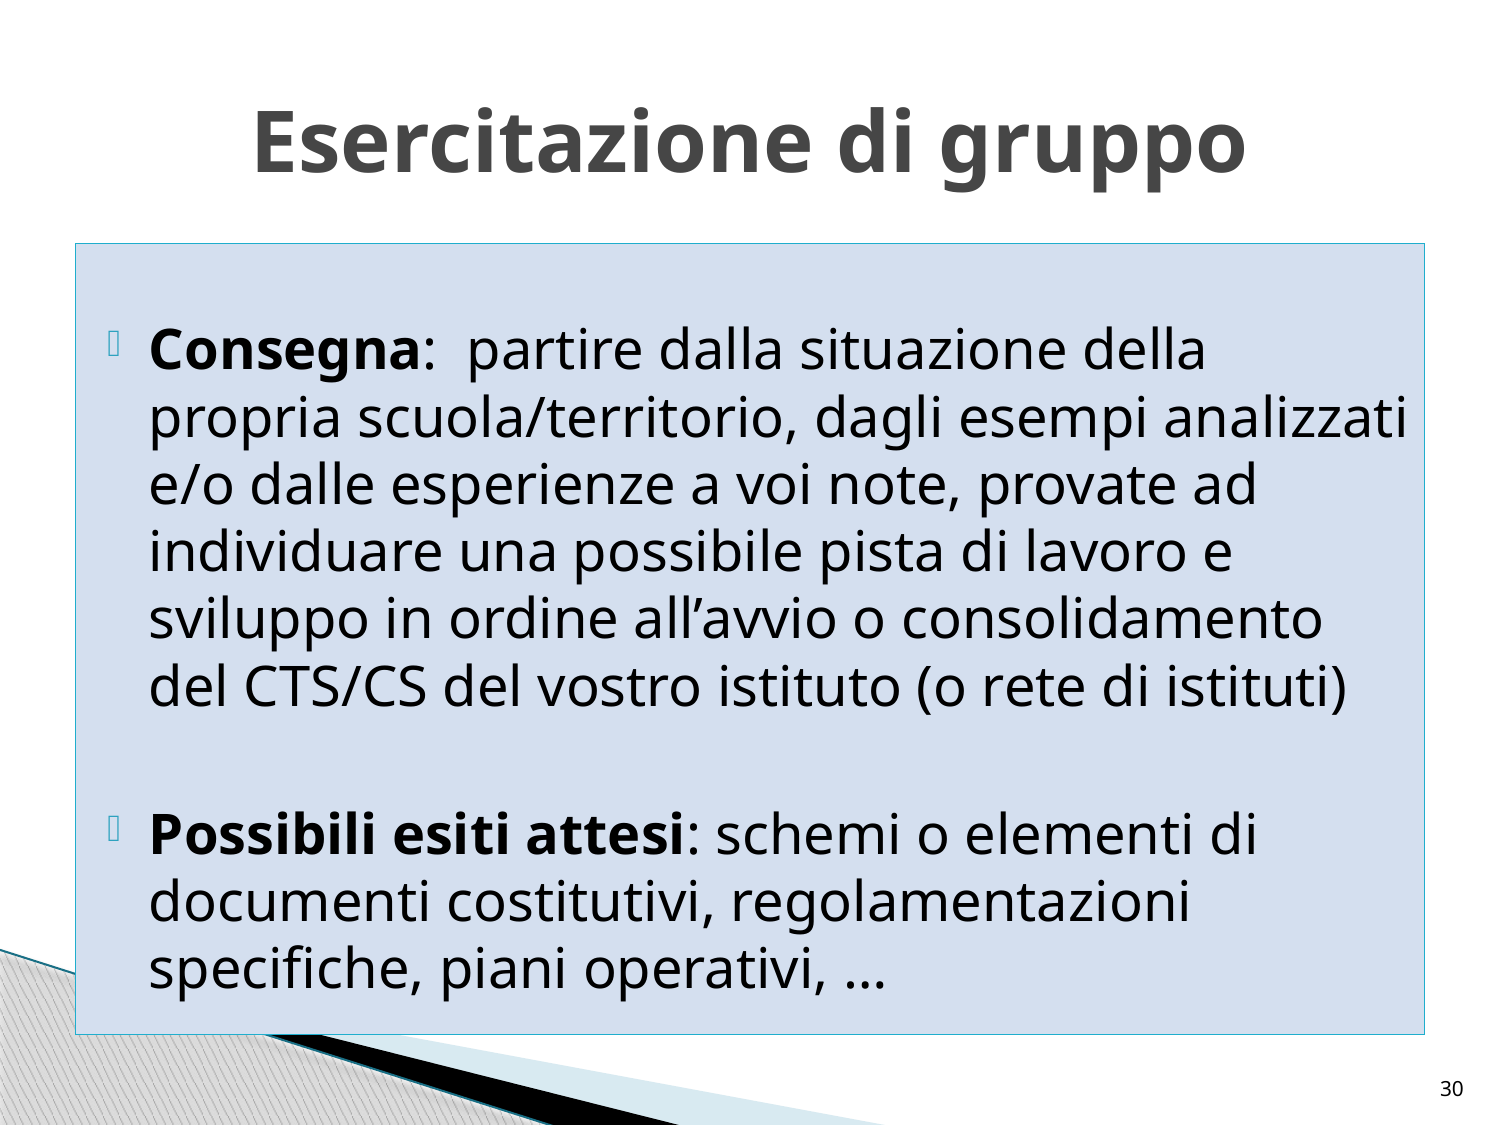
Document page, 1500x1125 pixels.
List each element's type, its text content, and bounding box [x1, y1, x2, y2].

title Esercitazione di gruppo [75, 45, 1425, 233]
slide_number 30 [1418, 1051, 1479, 1112]
list Consegna: partire dalla situazione della propria scuola/territorio, dagli esempi analizzati e/o dalle esperienze a voi note, provate ad individuare una possibile pista di lavoro e sviluppo in ordine all’avvio o consolidamento del CTS/CS del vostro istituto (o rete di istituti) Possibili esiti attesi: schemi o elementi di documenti costitutivi, regolamentazioni specifiche, piani operativi, … [75, 243, 1425, 1035]
